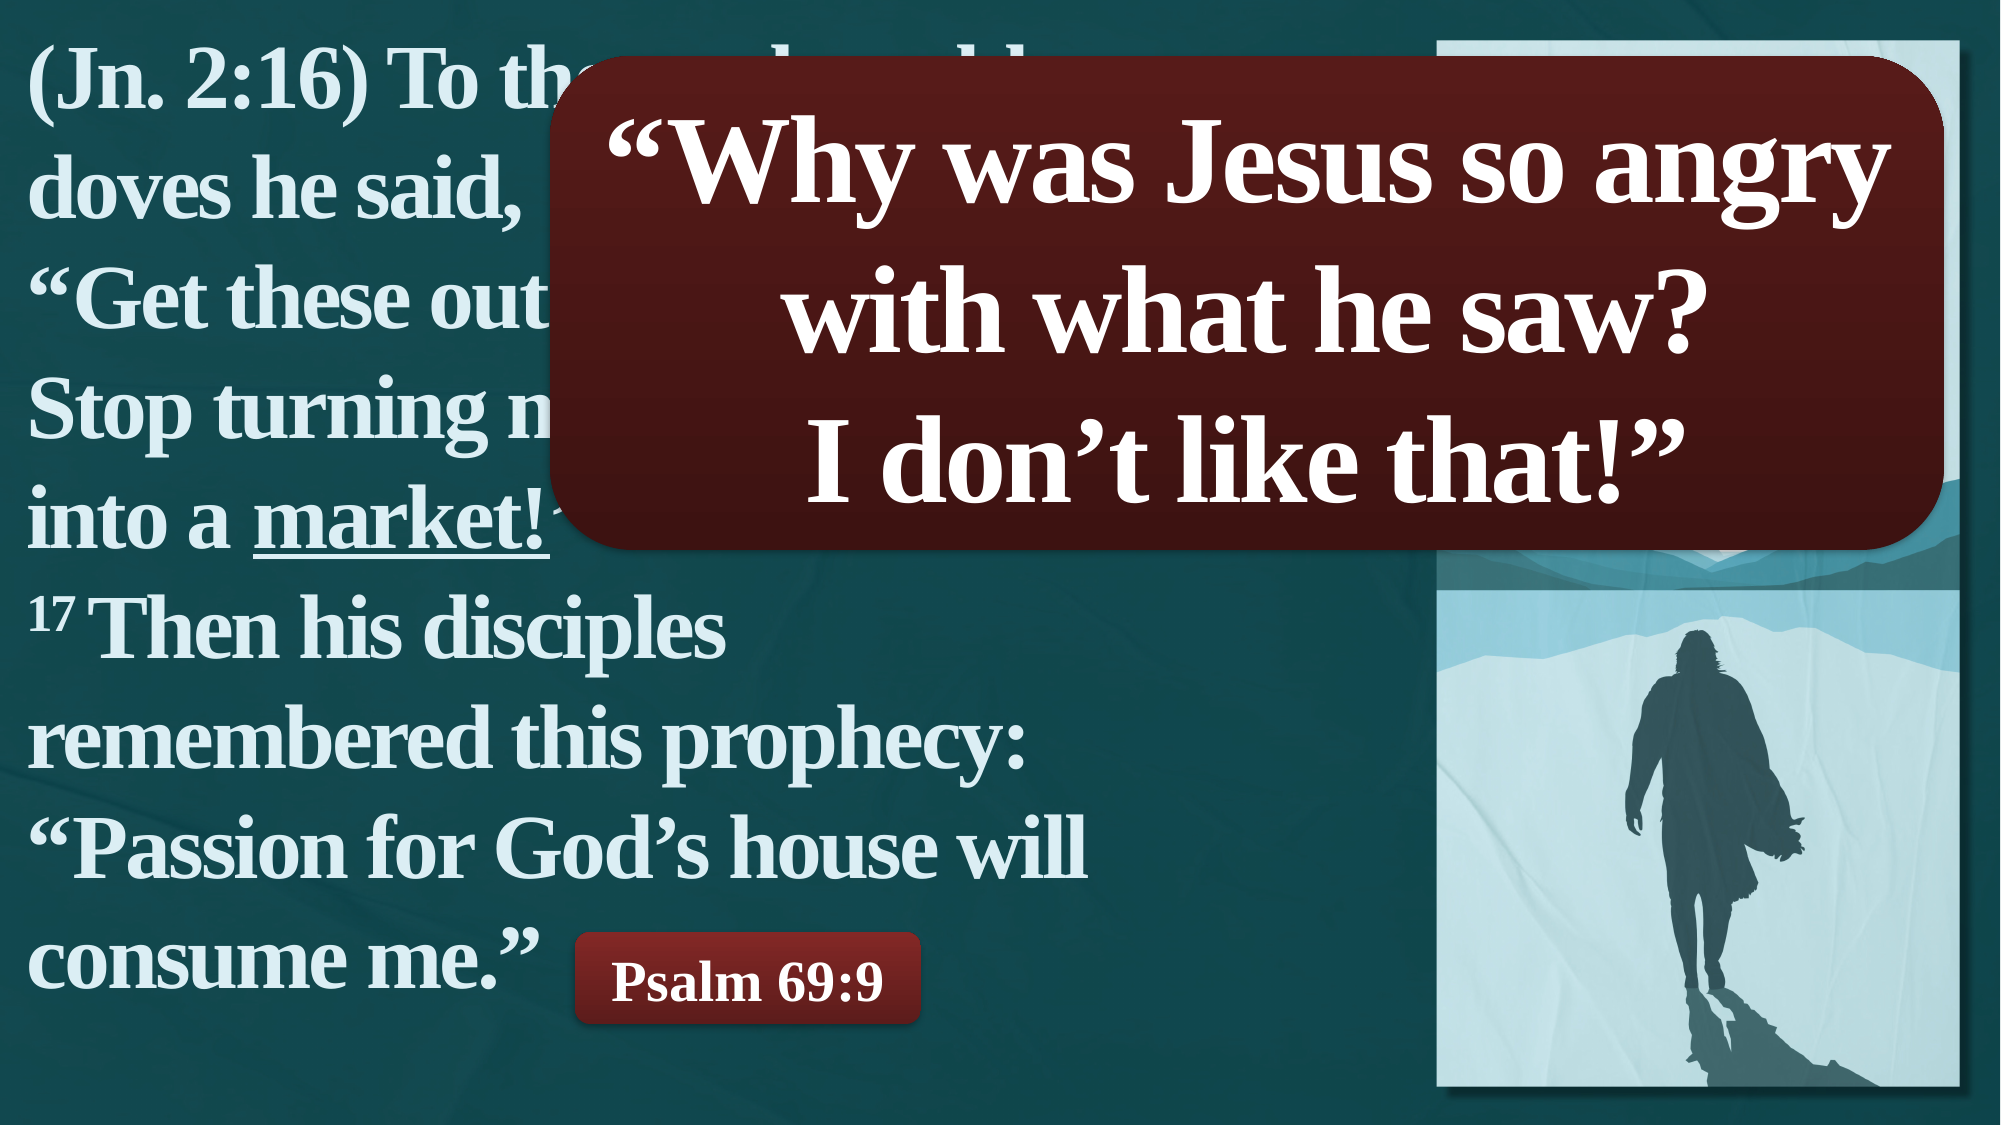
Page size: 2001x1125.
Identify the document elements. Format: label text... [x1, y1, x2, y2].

picture [0, 0, 2001, 1125]
text_box “Why was Jesus so angry with what he saw? I don’t like that!” [547, 53, 1947, 553]
text_box Psalm 69:9 [572, 929, 924, 1027]
text_box (Jn. 2:16) To those who sold doves he said, “Get these out of here! Stop turning my Father’s house into a market!” 17 Then his disciples remembered this prophecy: “Passion for God’s house will consume me.” [11, 9, 1200, 1015]
